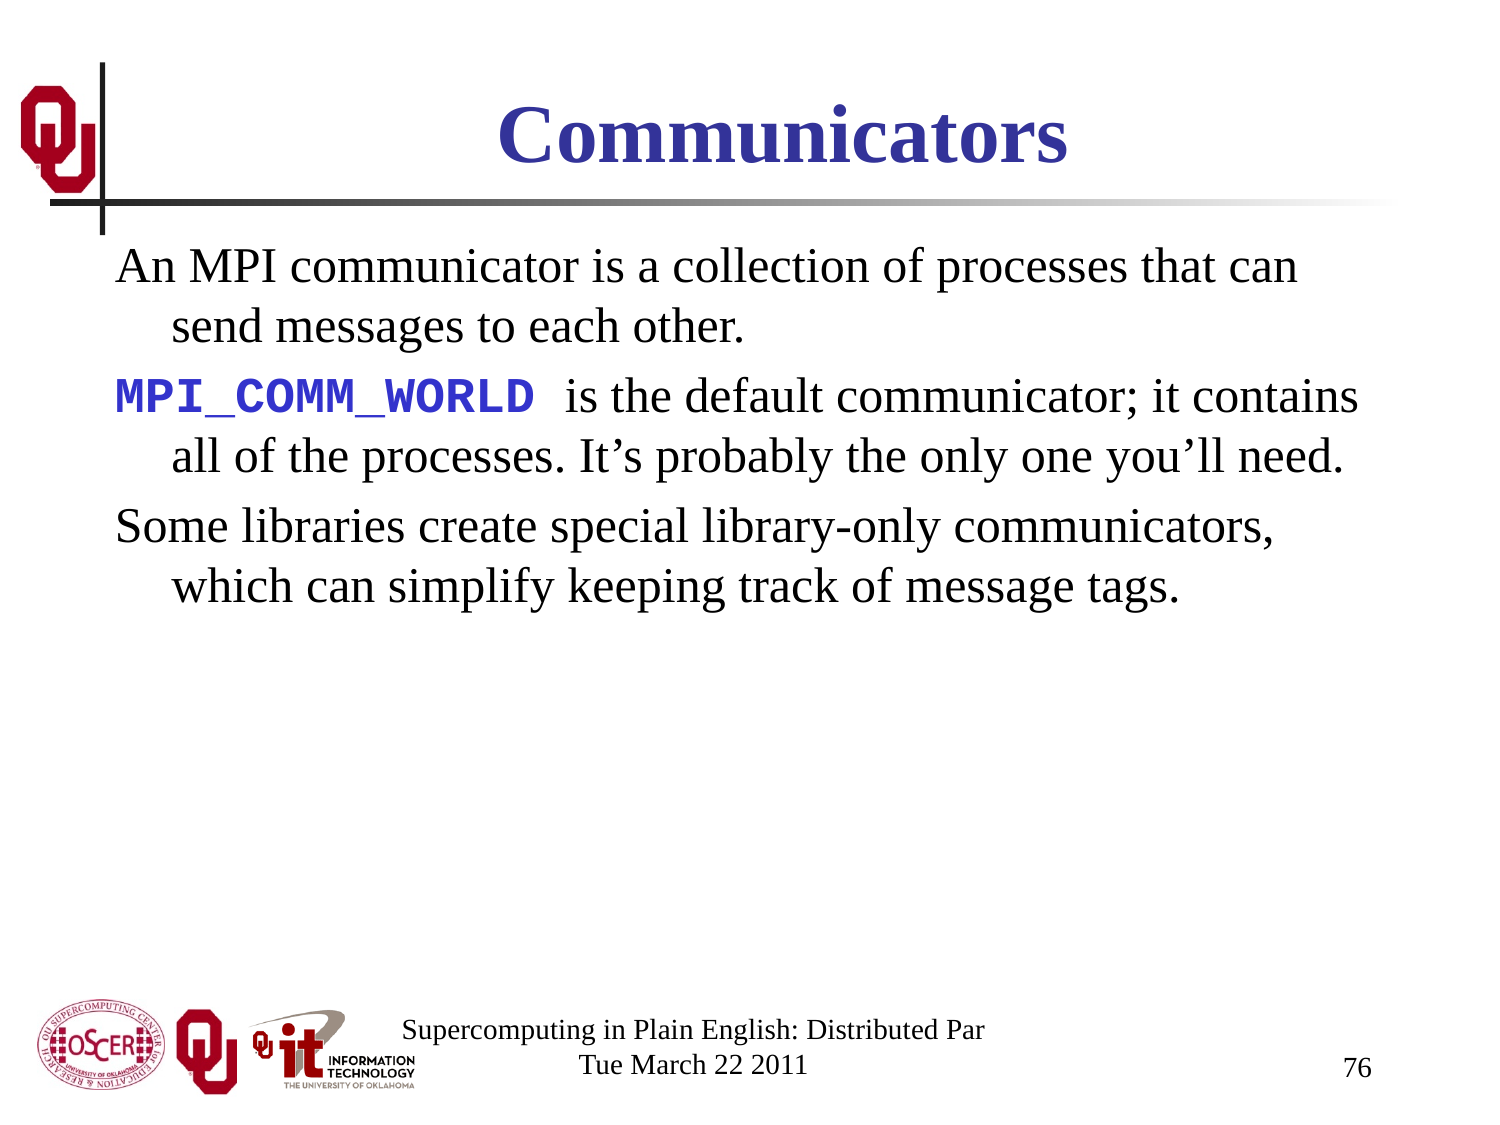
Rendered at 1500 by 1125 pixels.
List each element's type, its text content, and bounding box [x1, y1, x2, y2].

title Communicators [124, 74, 1442, 187]
picture [18, 83, 97, 196]
list An MPI communicator is a collection of processes that can send messages to each other. MPI_COMM_WORLD is the default communicator; it contains all of the processes. It’s probably the only one you’ll need. Some libraries create special library-only communicators, which can simplify keeping track of message tags. [99, 224, 1401, 988]
picture [37, 999, 165, 1090]
slide_number 76 [1174, 1015, 1388, 1091]
picture [174, 999, 425, 1099]
footer Supercomputing in Plain English: Distributed Par Tue March 22 2011 [237, 1012, 1151, 1088]
